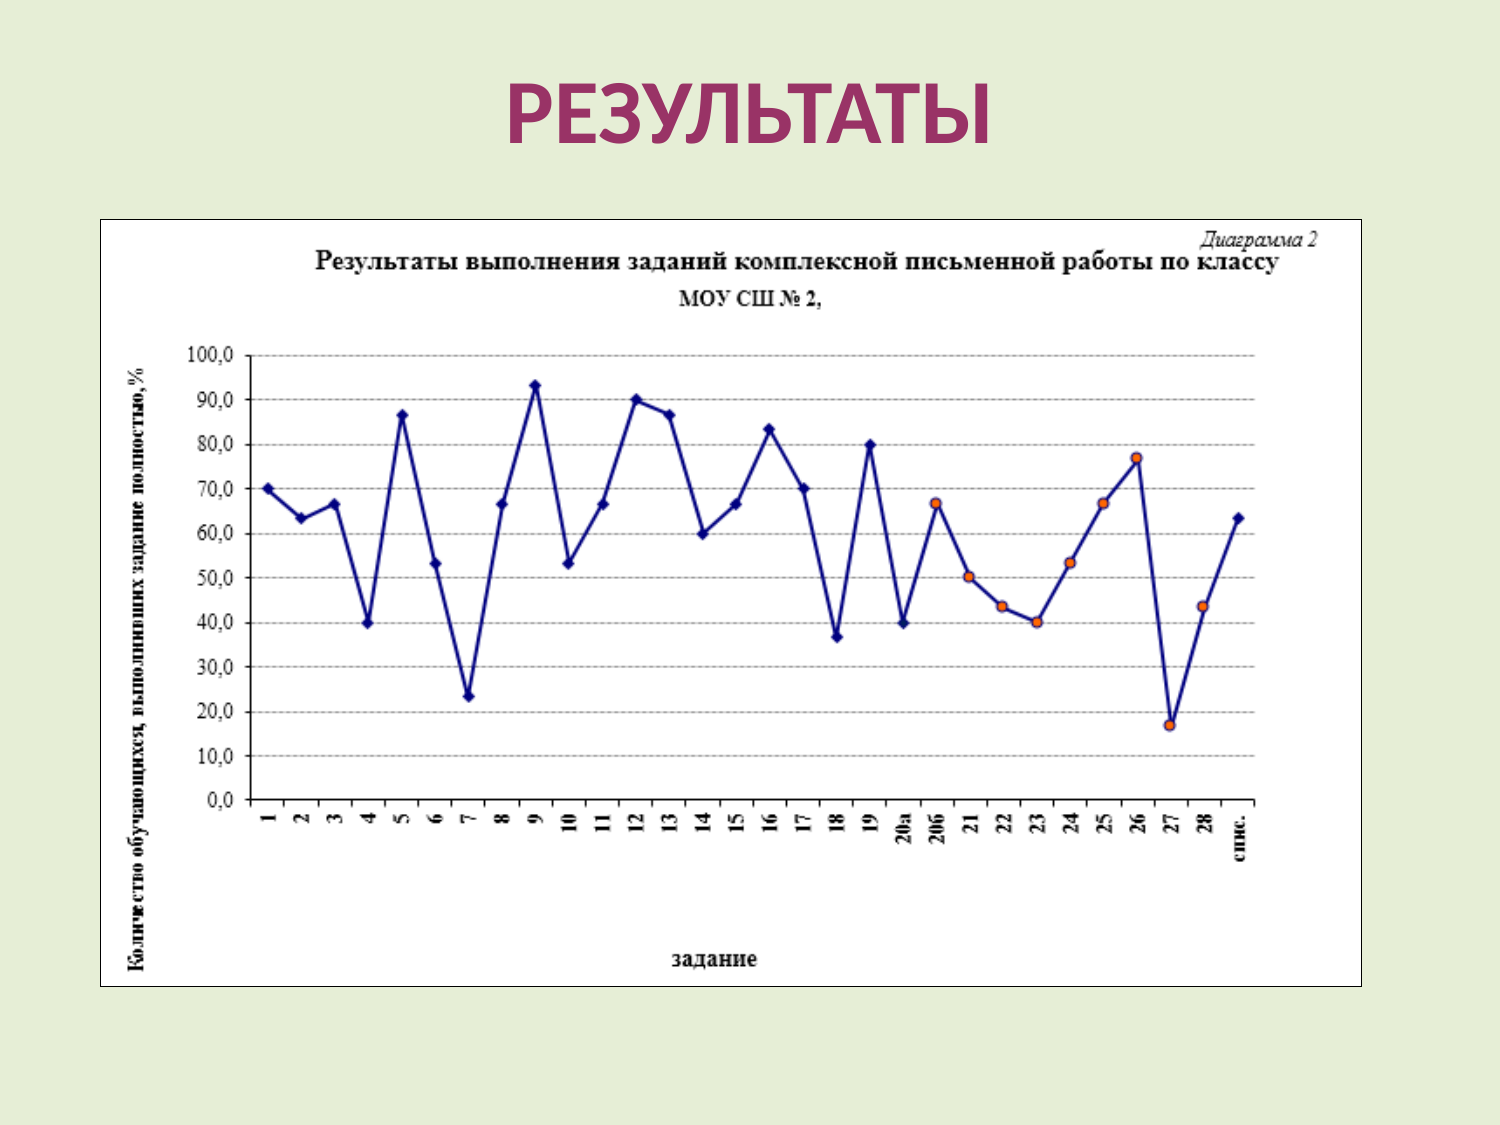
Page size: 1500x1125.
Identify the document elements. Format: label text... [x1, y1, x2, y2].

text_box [100, 219, 1363, 987]
title РЕЗУЛЬТАТЫ [75, 13, 1425, 202]
